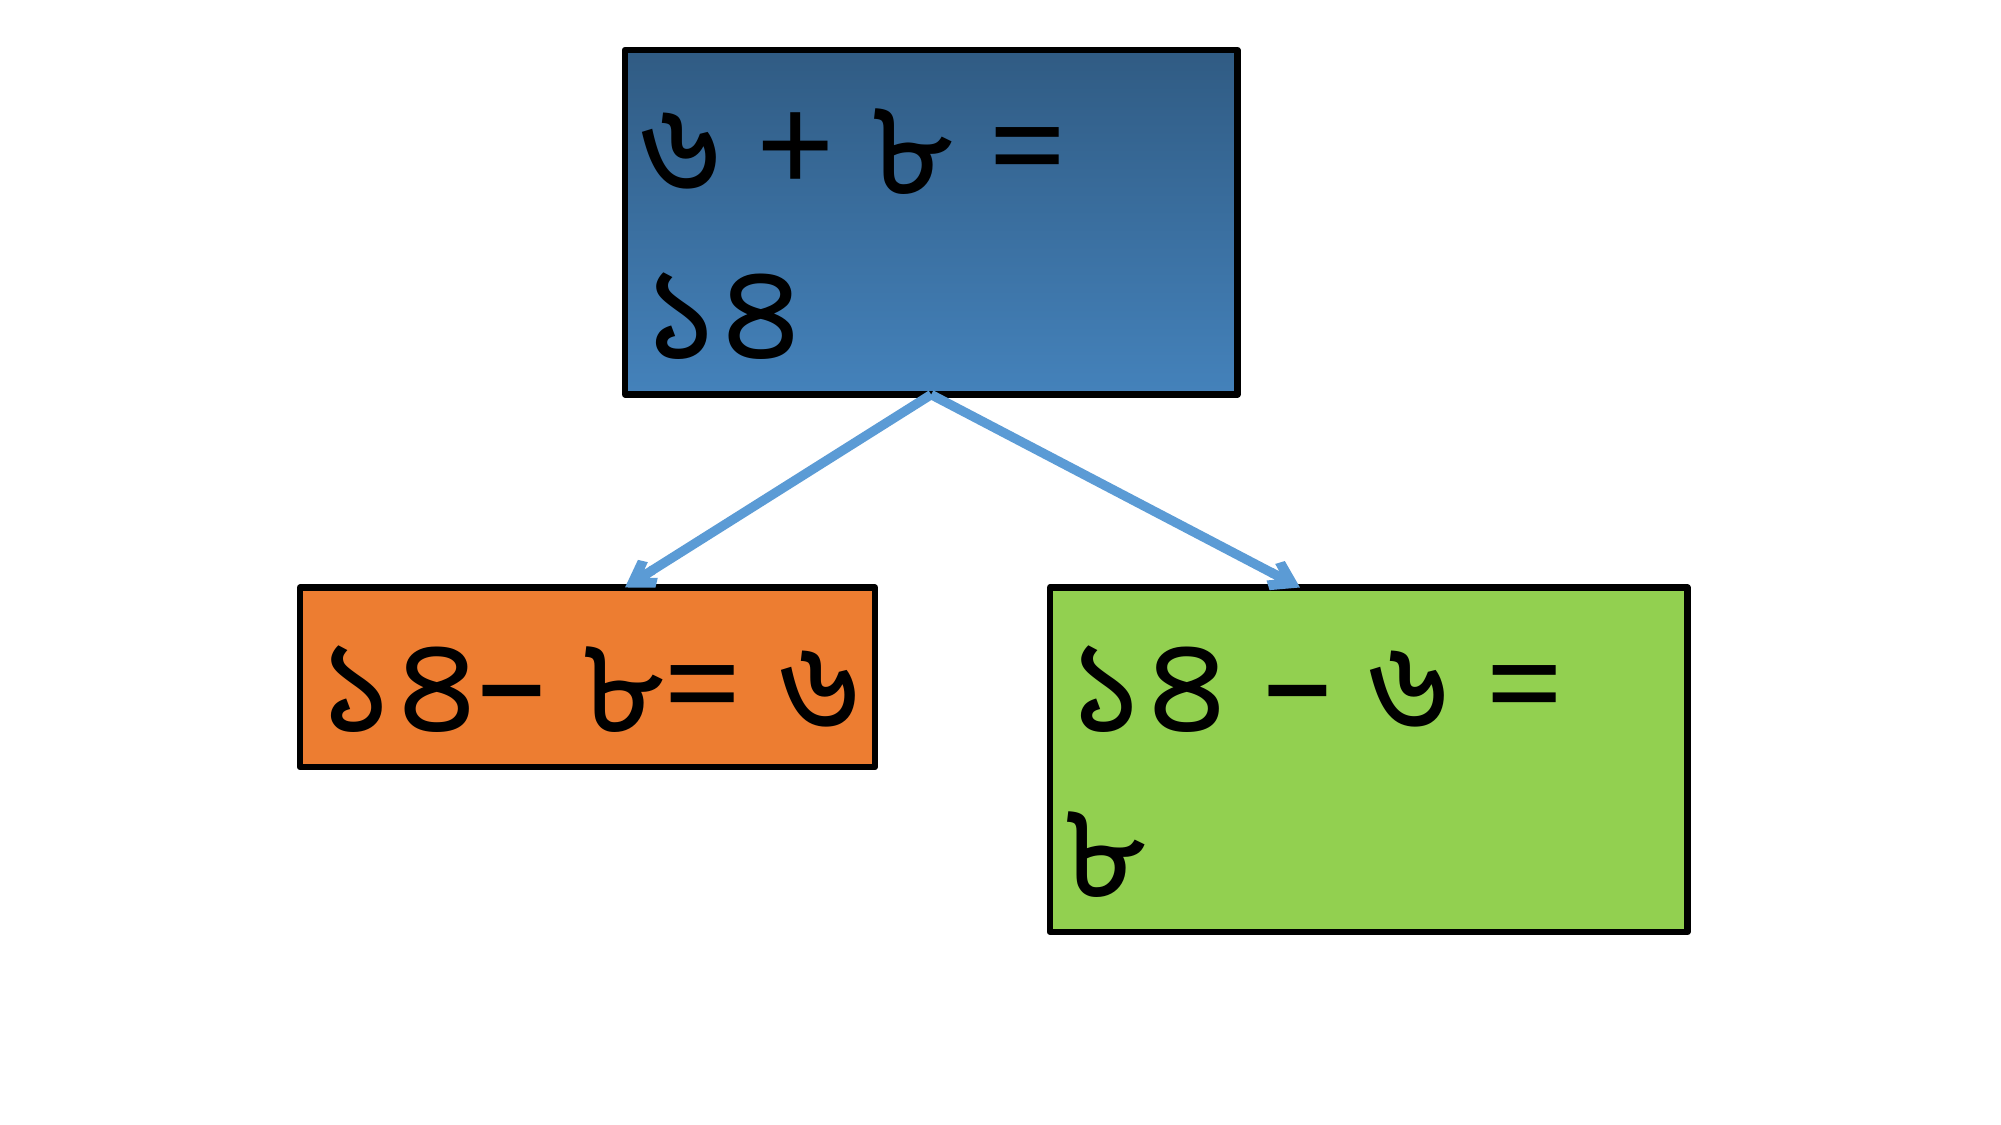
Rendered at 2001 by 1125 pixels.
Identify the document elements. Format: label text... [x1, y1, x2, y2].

text_box ১৪– ৮= ৬ [300, 587, 875, 768]
text_box ১৪ – ৬ = ৮ [1050, 587, 1688, 933]
text_box ৬ + ৮ = ১৪ [624, 49, 1238, 256]
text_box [600, 256, 956, 563]
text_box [937, 225, 1294, 594]
